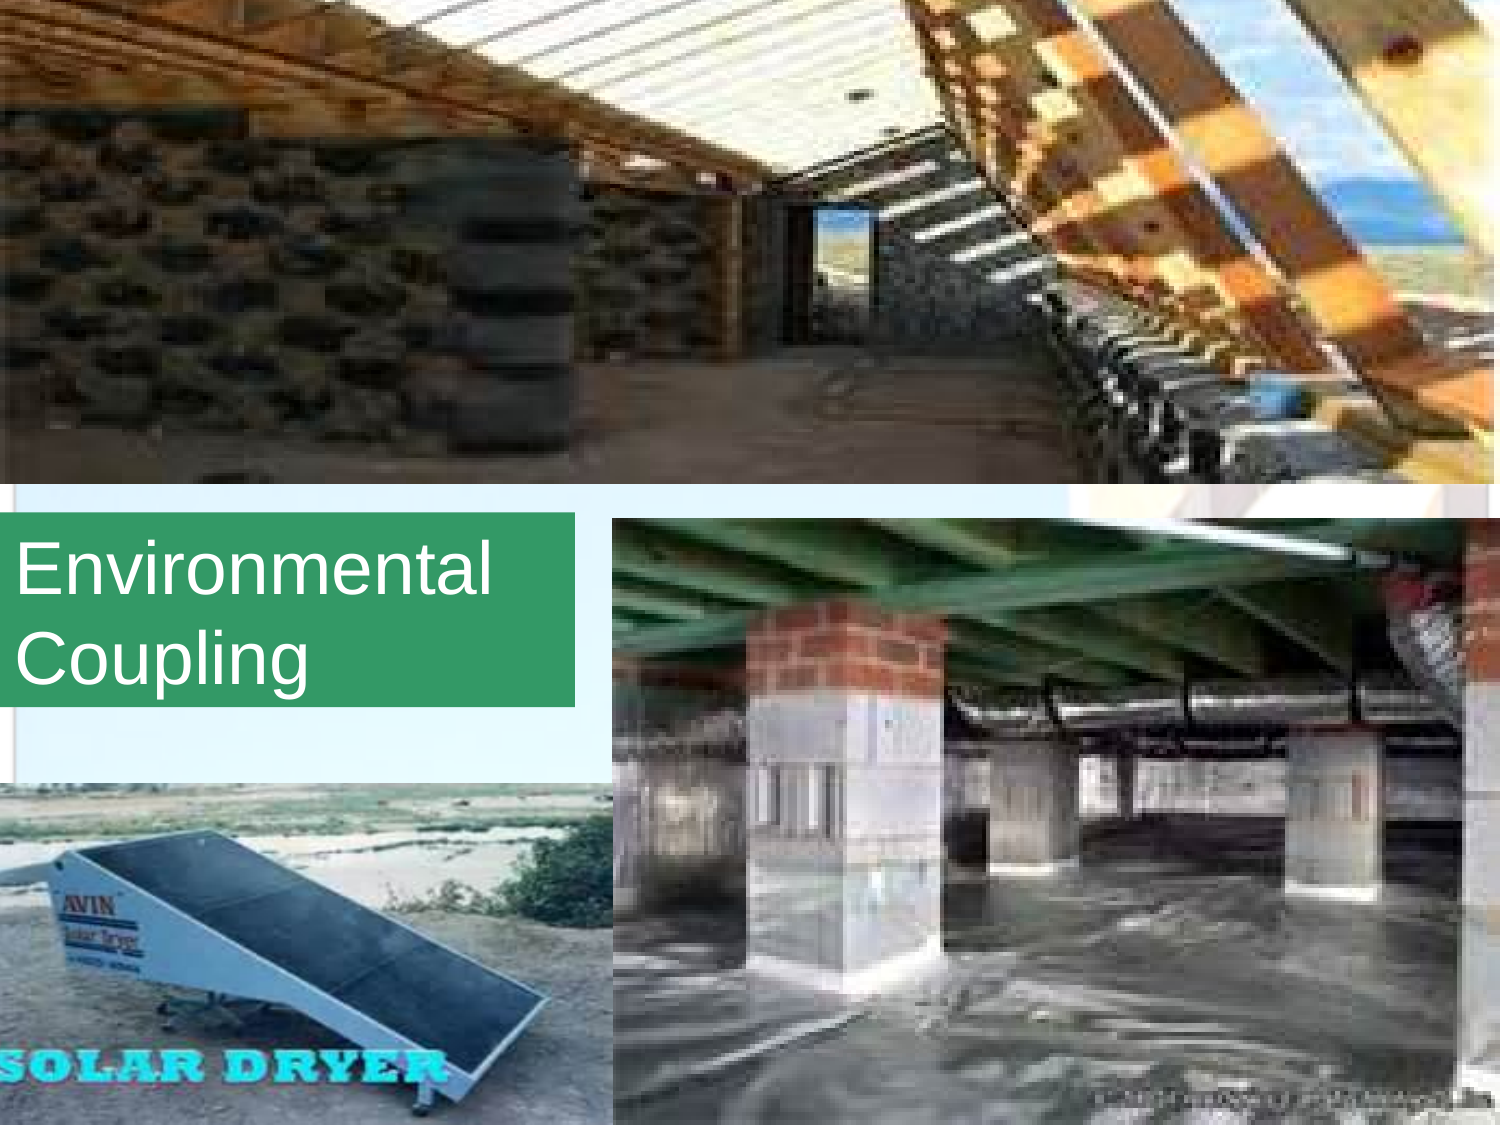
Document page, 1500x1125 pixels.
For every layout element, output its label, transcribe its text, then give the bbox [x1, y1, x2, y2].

picture [0, 0, 1500, 1125]
text_box Environmental Coupling [0, 512, 575, 708]
